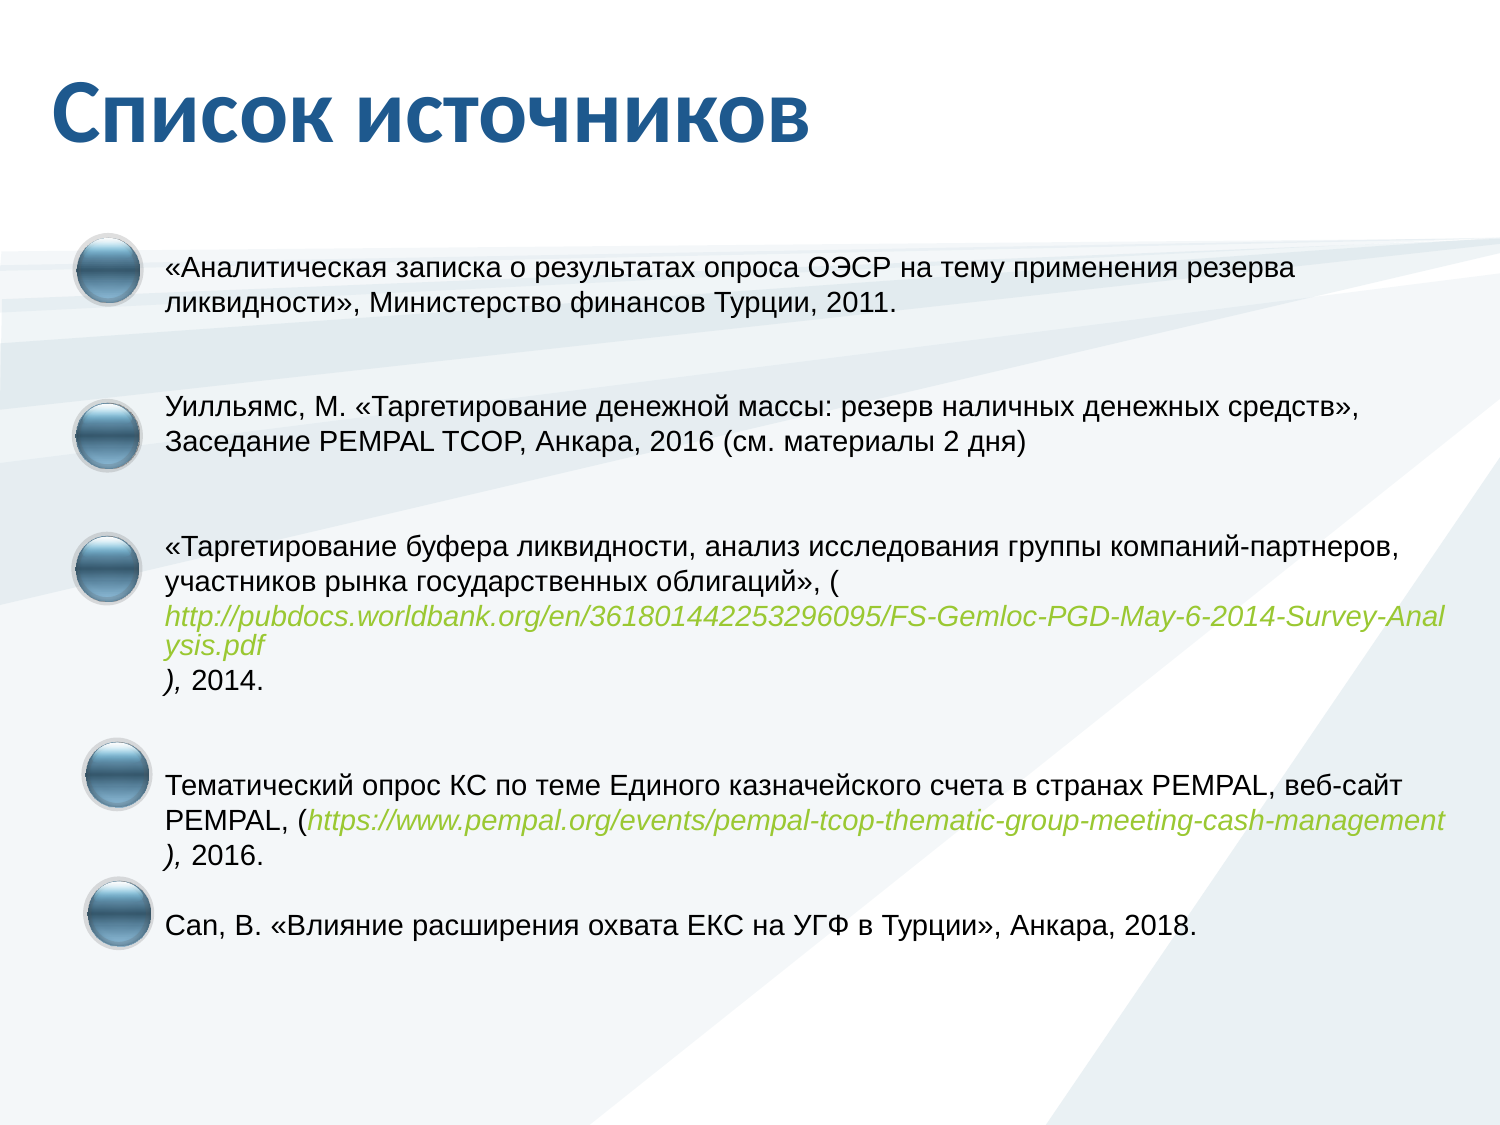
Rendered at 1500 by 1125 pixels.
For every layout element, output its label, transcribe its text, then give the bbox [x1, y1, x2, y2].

text_box Список источников [37, 12, 1375, 200]
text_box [76, 236, 141, 303]
text_box «Аналитическая записка о результатах опроса ОЭСР на тему применения резерва ликвидности», Министерство финансов Турции, 2011. Уилльямс, M. «Таргетирование денежной массы: резерв наличных денежных средств», Заседание PEMPAL TCOP, Анкара, 2016 (см. материалы 2 дня) «Таргетирование буфера ликвидности, анализ исследования группы компаний-партнеров, участников рынка государственных облигаций», (http://pubdocs.worldbank.org/en/361801442253296095/FS-Gemloc-PGD-May-6-2014-Survey-Analysis.pdf), 2014. Тематический опрос КС по теме Единого казначейского счета в странах PEMPAL, веб-сайт PEMPAL, (https://www.pempal.org/events/pempal-tcop-thematic-group-meeting-cash-management), 2016. Can, B. «Влияние расширения охвата ЕКС на УГФ в Турции», Анкара, 2018. [150, 240, 1464, 990]
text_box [85, 741, 150, 808]
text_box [75, 402, 140, 469]
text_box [75, 535, 139, 602]
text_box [87, 880, 151, 947]
